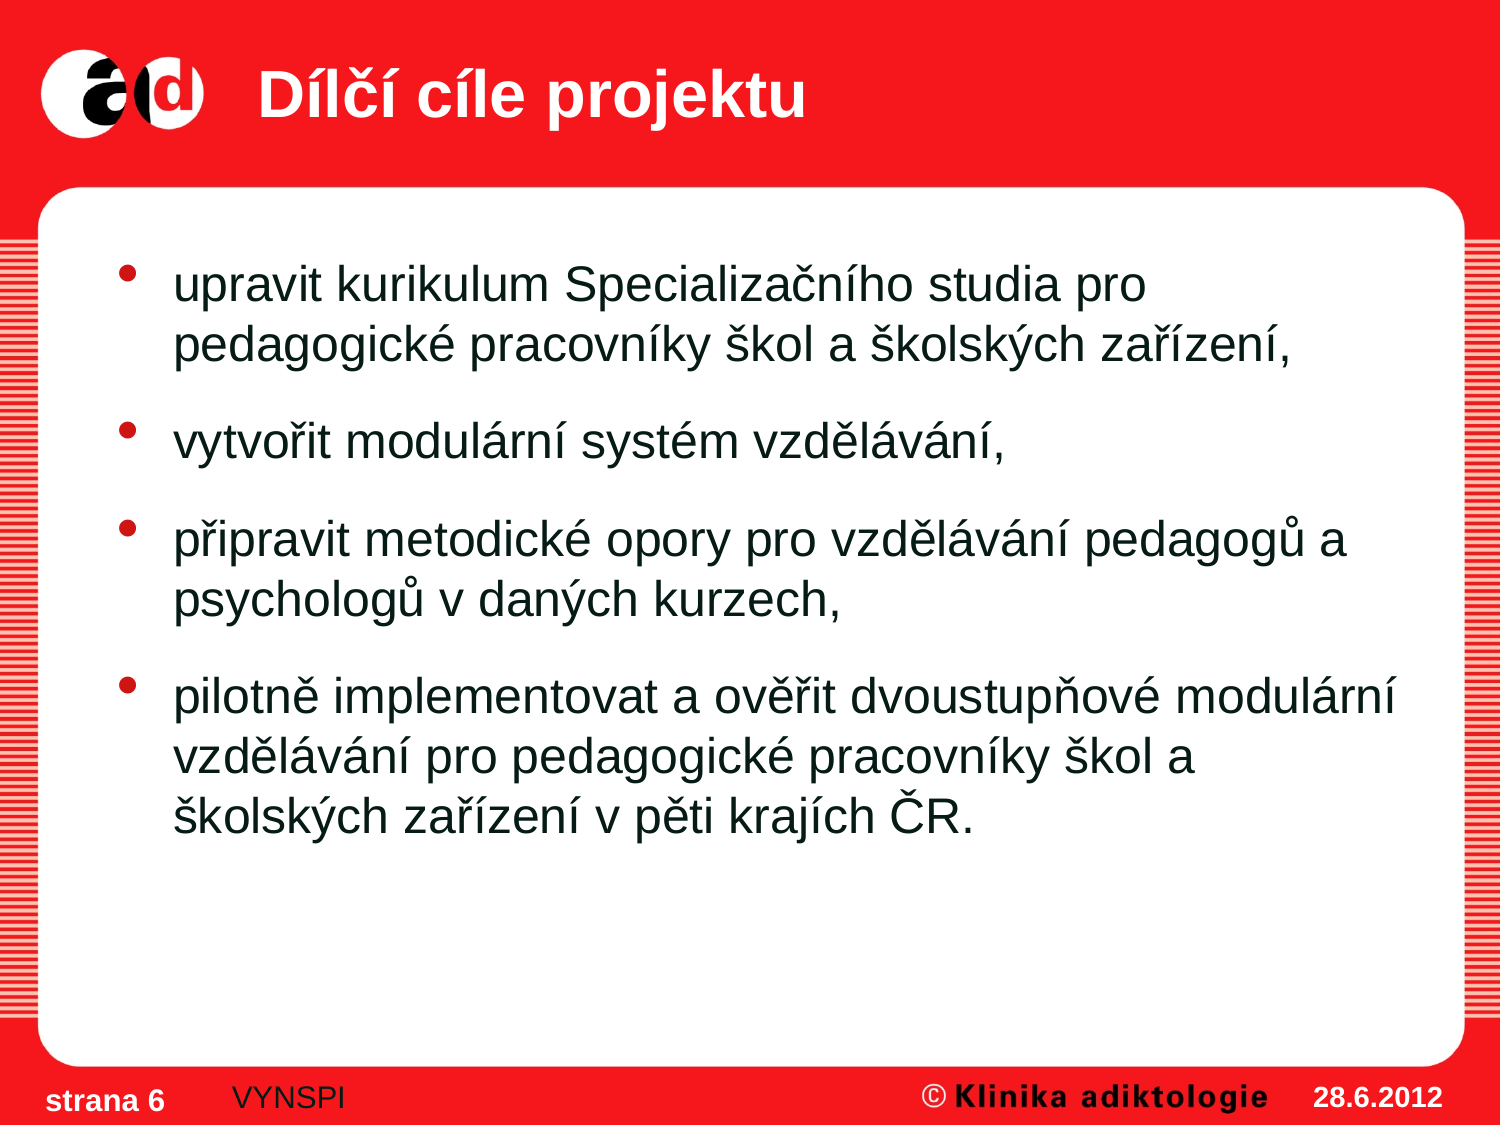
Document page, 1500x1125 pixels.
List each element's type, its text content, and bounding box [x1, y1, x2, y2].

picture [0, 0, 1500, 1125]
slide_number strana 6 [29, 1072, 213, 1118]
list upravit kurikulum Specializačního studia pro pedagogické pracovníky škol a školských zařízení, vytvořit modulární systém vzdělávání, připravit metodické opory pro vzdělávání pedagogů a psychologů v daných kurzech, pilotně implementovat a ověřit dvoustupňové modulární vzdělávání pro pedagogické pracovníky škol a školských zařízení v pěti krajích ČR. [101, 243, 1426, 1010]
footer VYNSPI [216, 1070, 867, 1118]
title Dílčí cíle projektu [241, 48, 1448, 132]
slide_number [1283, 1070, 1459, 1118]
